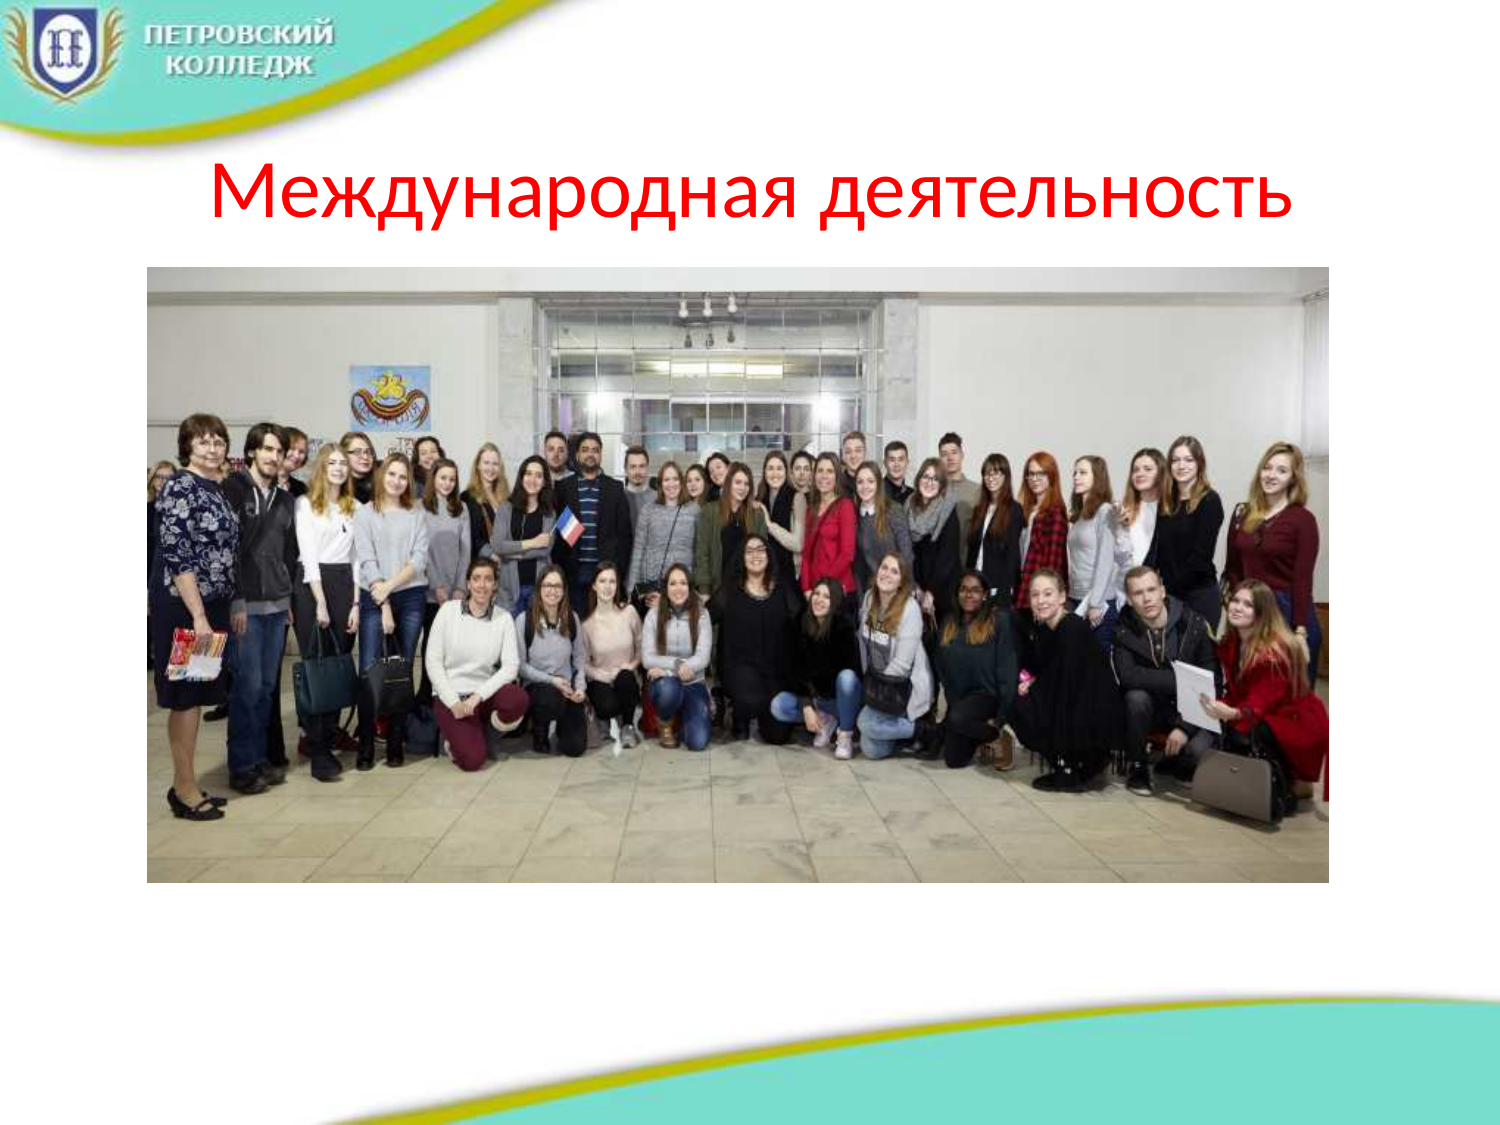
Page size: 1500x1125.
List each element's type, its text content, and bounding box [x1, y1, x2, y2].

picture [147, 266, 1329, 884]
title Международная деятельность [76, 90, 1427, 278]
picture [0, 0, 644, 232]
picture [260, 987, 1500, 1125]
